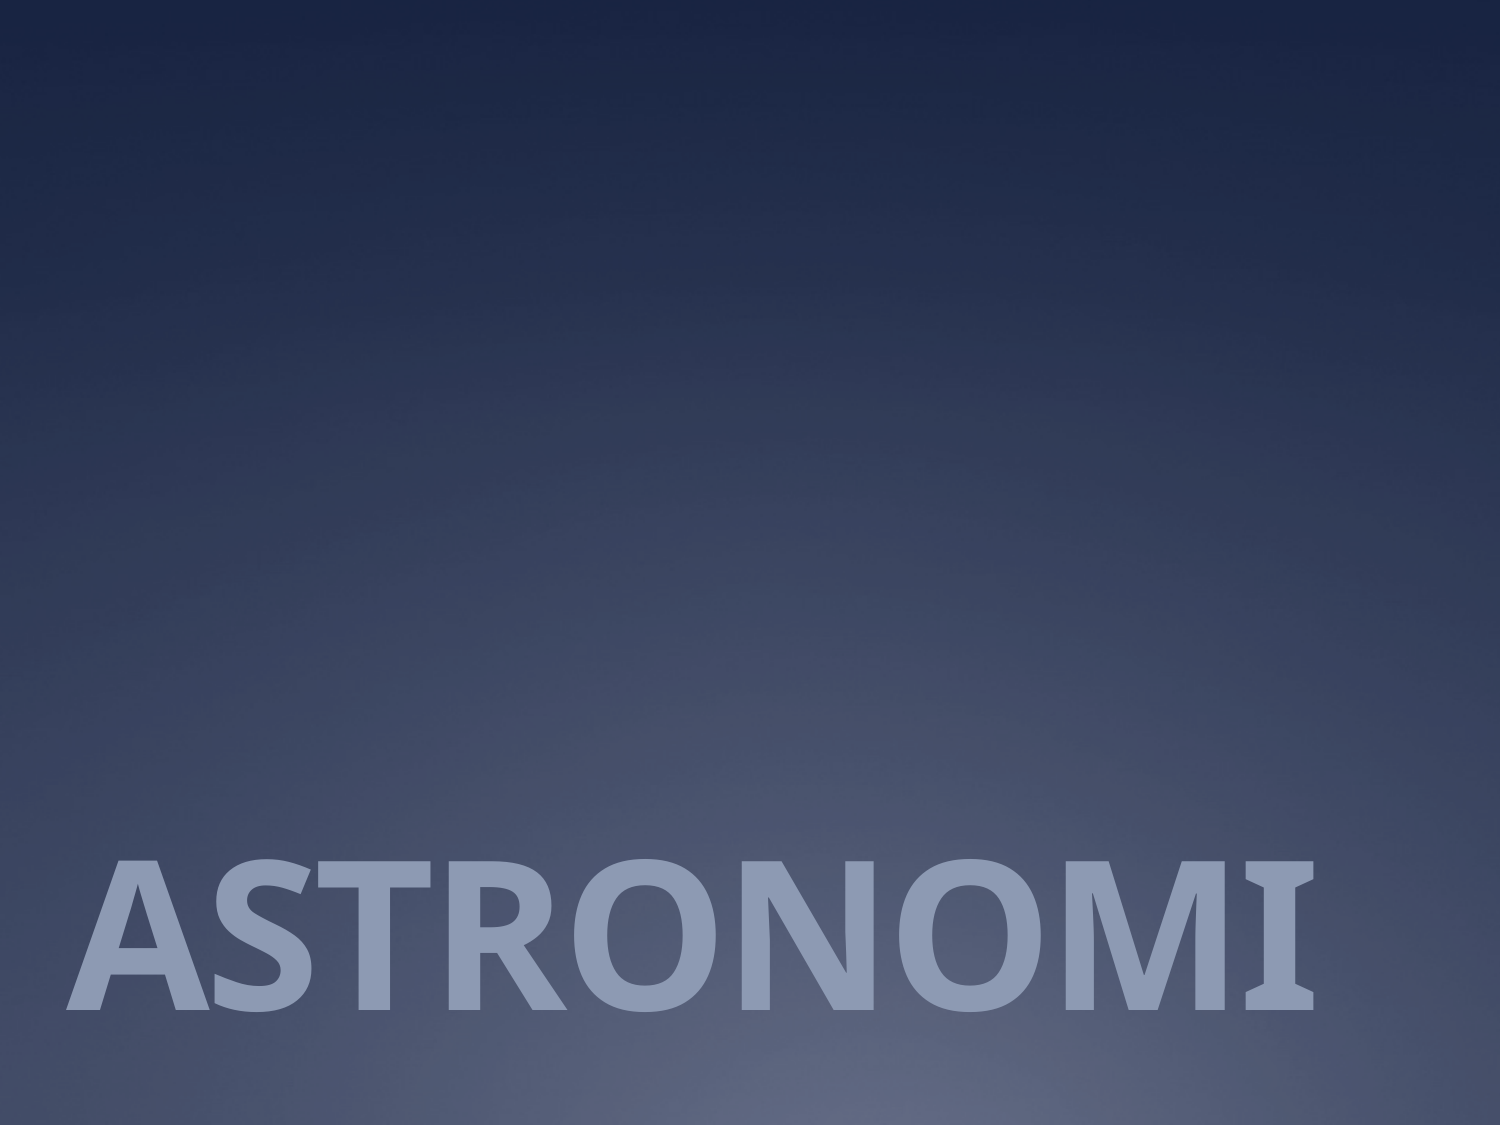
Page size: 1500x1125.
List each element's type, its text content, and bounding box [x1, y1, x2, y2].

title ASTRONOMI [51, 819, 1449, 1125]
